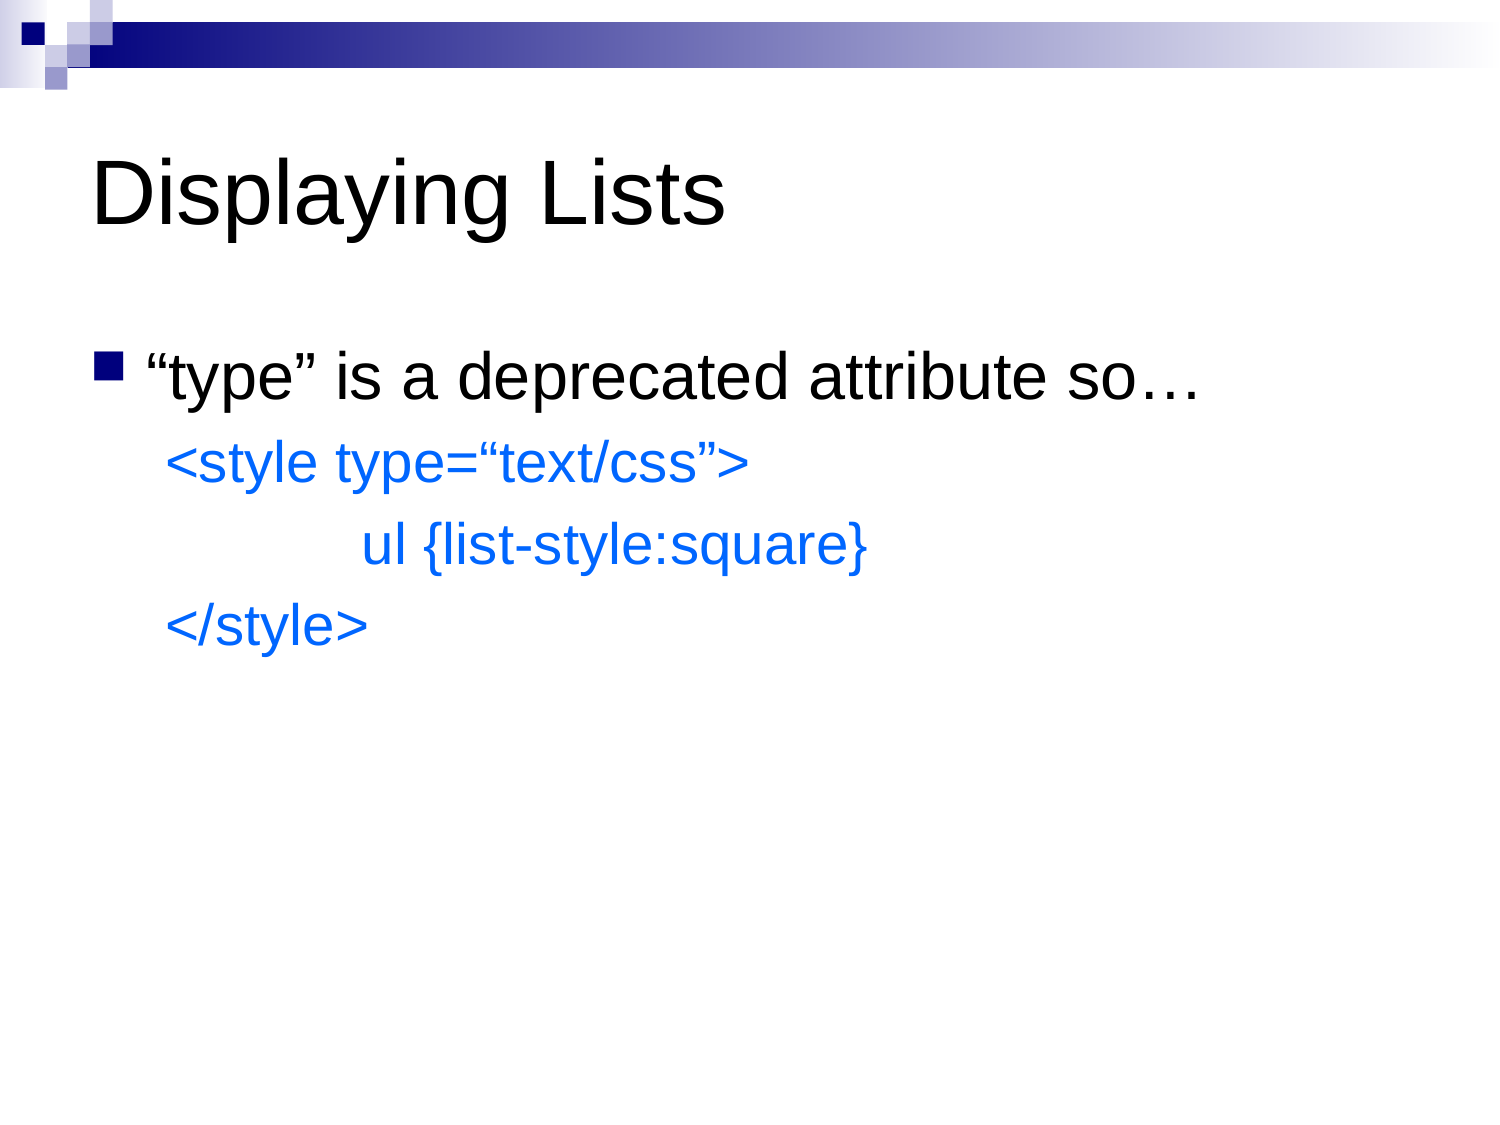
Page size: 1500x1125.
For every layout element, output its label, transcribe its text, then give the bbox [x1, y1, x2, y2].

list “type” is a deprecated attribute so… <style type=“text/css”> ul {list-style:square} </style> [74, 324, 1426, 963]
title Displaying Lists [74, 74, 1426, 301]
